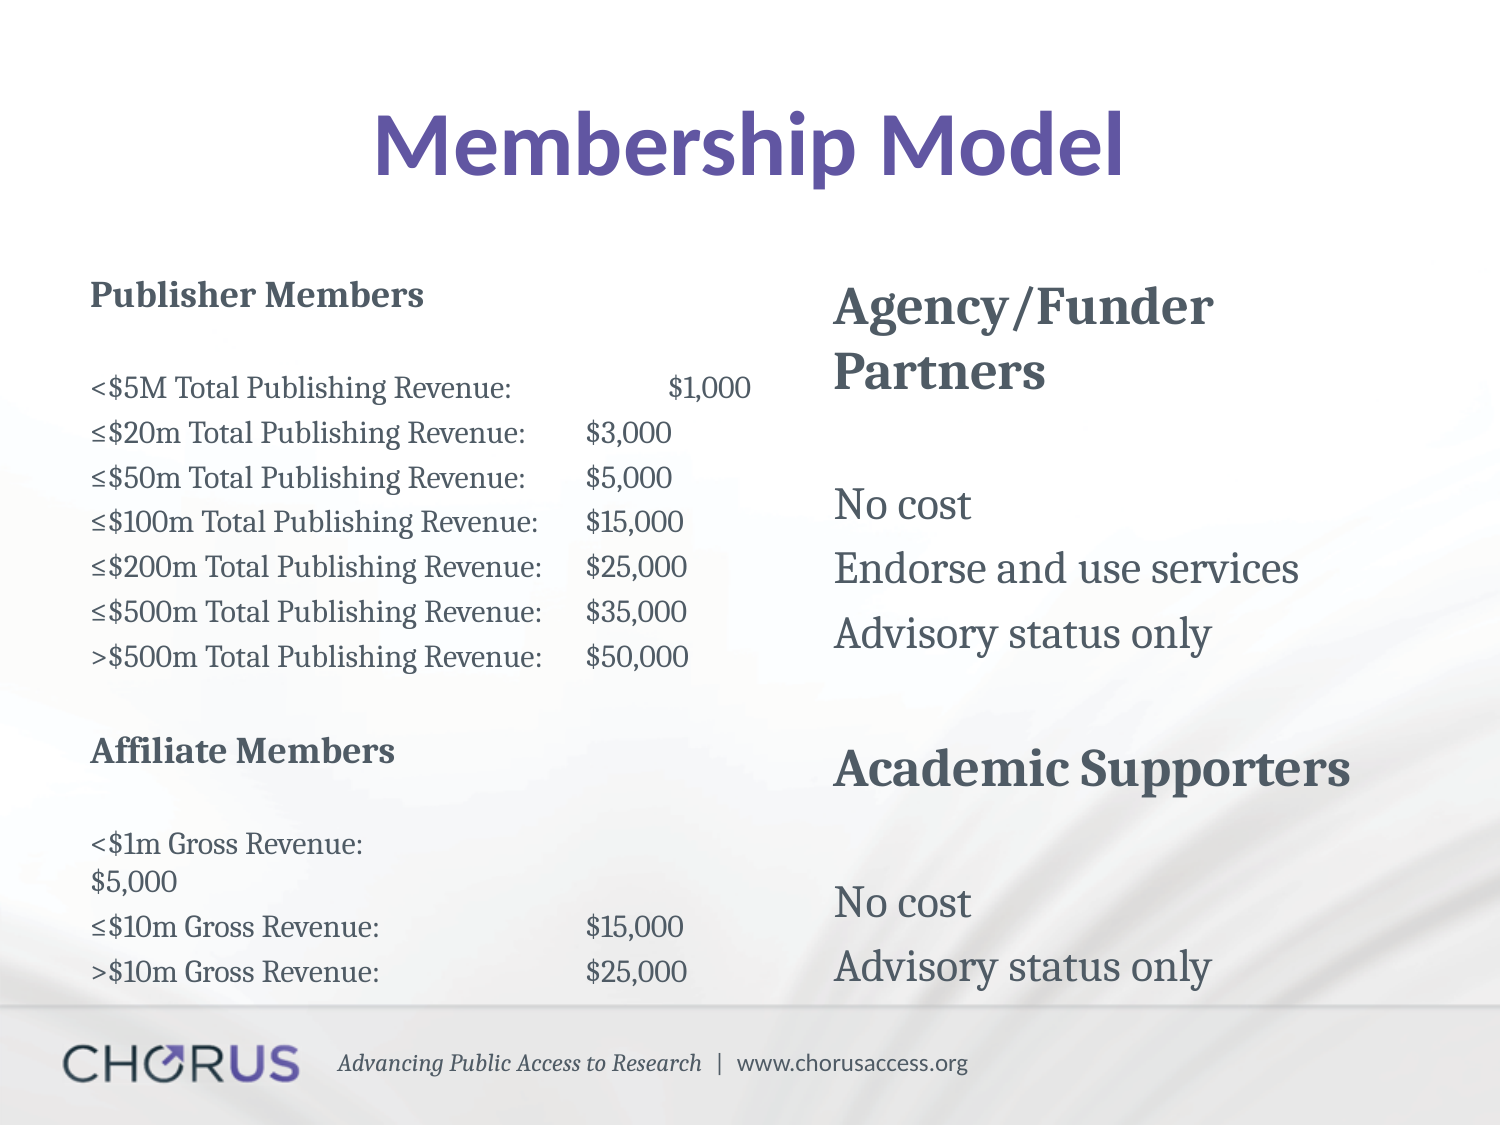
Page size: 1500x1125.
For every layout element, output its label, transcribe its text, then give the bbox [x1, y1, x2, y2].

title Membership Model [75, 45, 1425, 233]
list Publisher Members <$5M Total Publishing Revenue: $1,000 ≤$20m Total Publishing Revenue: $3,000 ≤$50m Total Publishing Revenue: $5,000 ≤$100m Total Publishing Revenue: $15,000 ≤$200m Total Publishing Revenue: $25,000 ≤$500m Total Publishing Revenue: $35,000 >$500m Total Publishing Revenue: $50,000 Affiliate Members <$1m Gross Revenue: $5,000 ≤$10m Gross Revenue: $15,000 >$10m Gross Revenue: $25,000 [75, 262, 767, 1005]
picture [0, 0, 1500, 1125]
list Agency/Funder Partners No cost Endorse and use services Advisory status only Academic Supporters No cost Advisory status only [818, 262, 1425, 1005]
